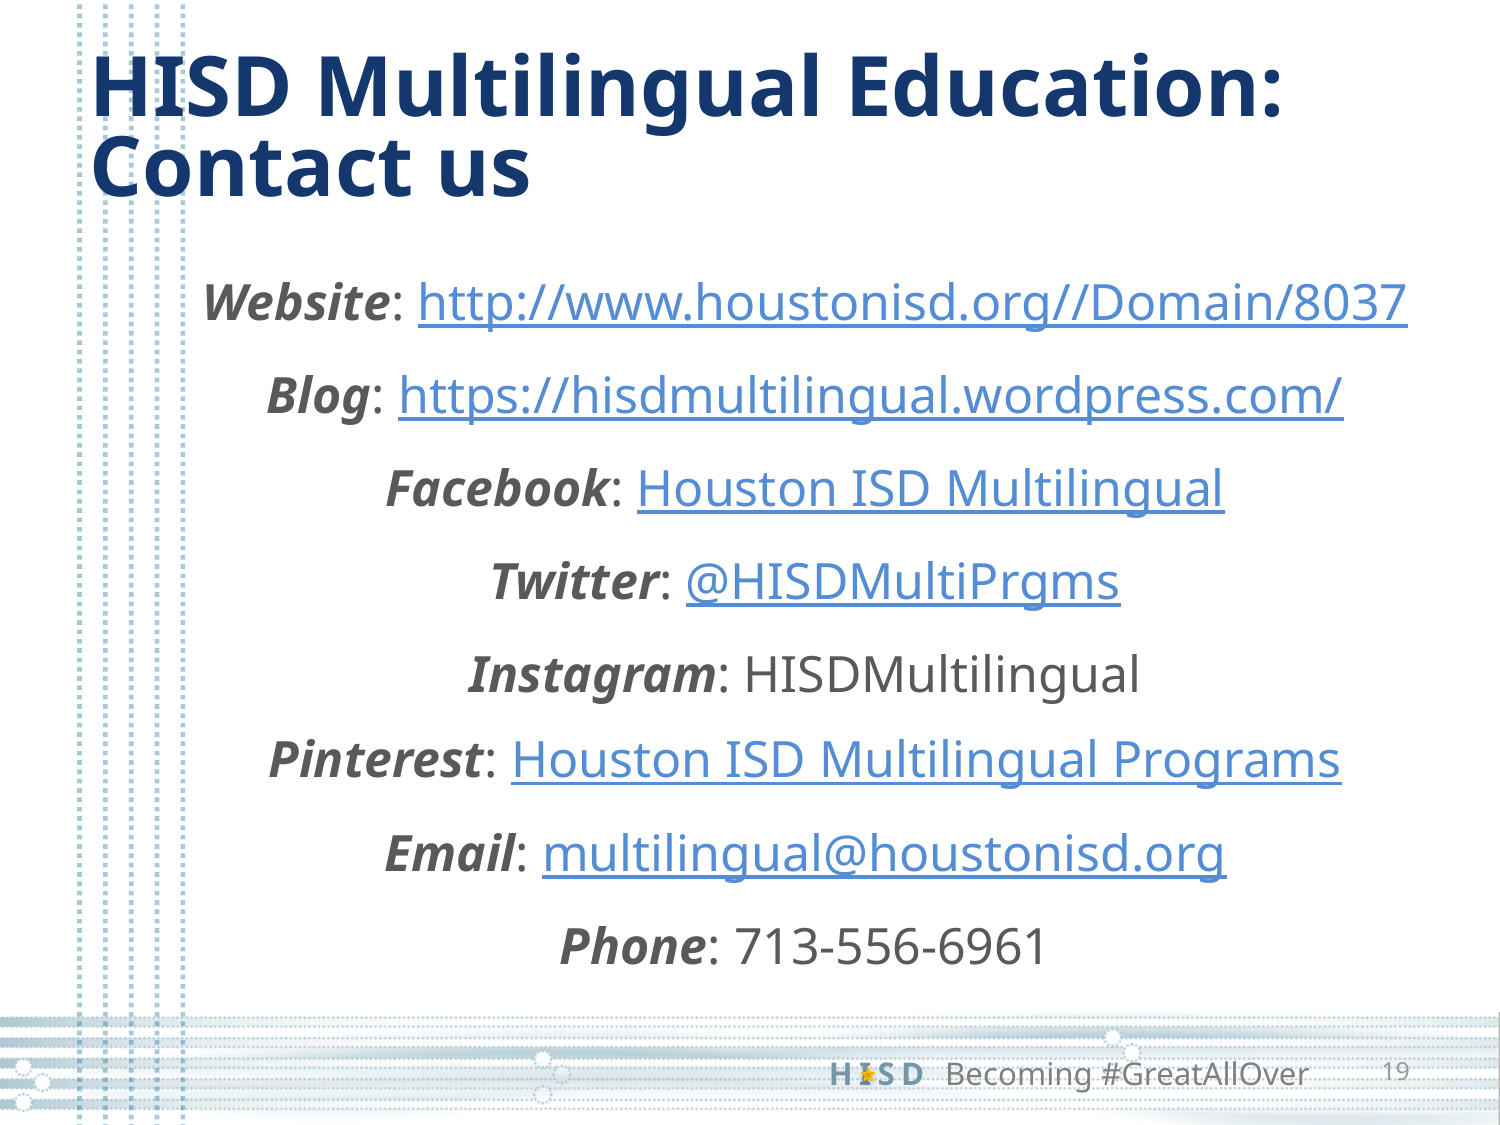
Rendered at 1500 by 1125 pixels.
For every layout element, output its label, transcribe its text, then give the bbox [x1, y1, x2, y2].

list Website: http://www.houstonisd.org//Domain/8037 Blog: https://hisdmultilingual.wordpress.com/ Facebook: Houston ISD Multilingual Twitter: @HISDMultiPrgms Instagram: HISDMultilingual Pinterest: Houston ISD Multilingual Programs Email: multilingual@houstonisd.org Phone: 713-556-6961 [187, 262, 1424, 975]
slide_number 19 [1350, 1042, 1425, 1103]
title HISD Multilingual Education: Contact us [75, 45, 1425, 233]
picture [0, 1012, 1500, 1125]
